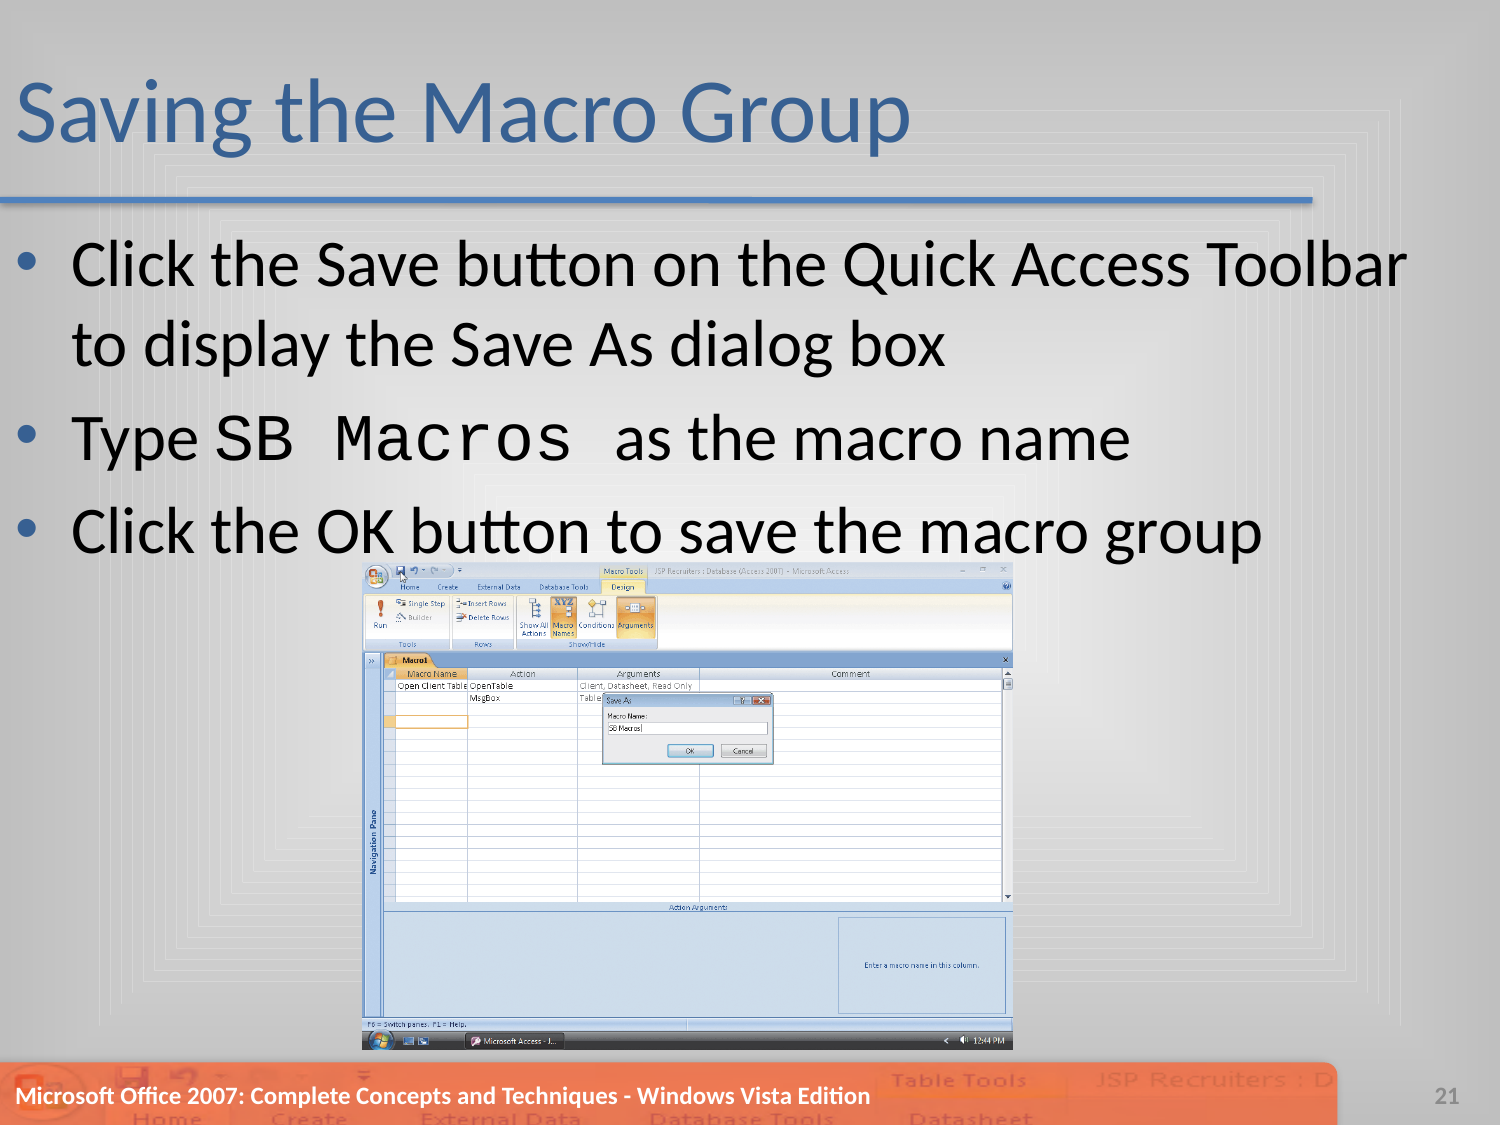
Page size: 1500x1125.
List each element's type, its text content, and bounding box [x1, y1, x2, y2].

footer Microsoft Office 2007: Complete Concepts and Techniques - Windows Vista Edition [0, 1065, 1300, 1125]
picture [0, 1062, 1338, 1125]
picture [362, 562, 1013, 1051]
title Saving the Macro Group [0, 12, 1426, 201]
slide_number 21 [1400, 1065, 1475, 1125]
list Click the Save button on the Quick Access Toolbar to display the Save As dialog box Type SB Macros as the macro name Click the OK button to save the macro group [0, 212, 1426, 1006]
